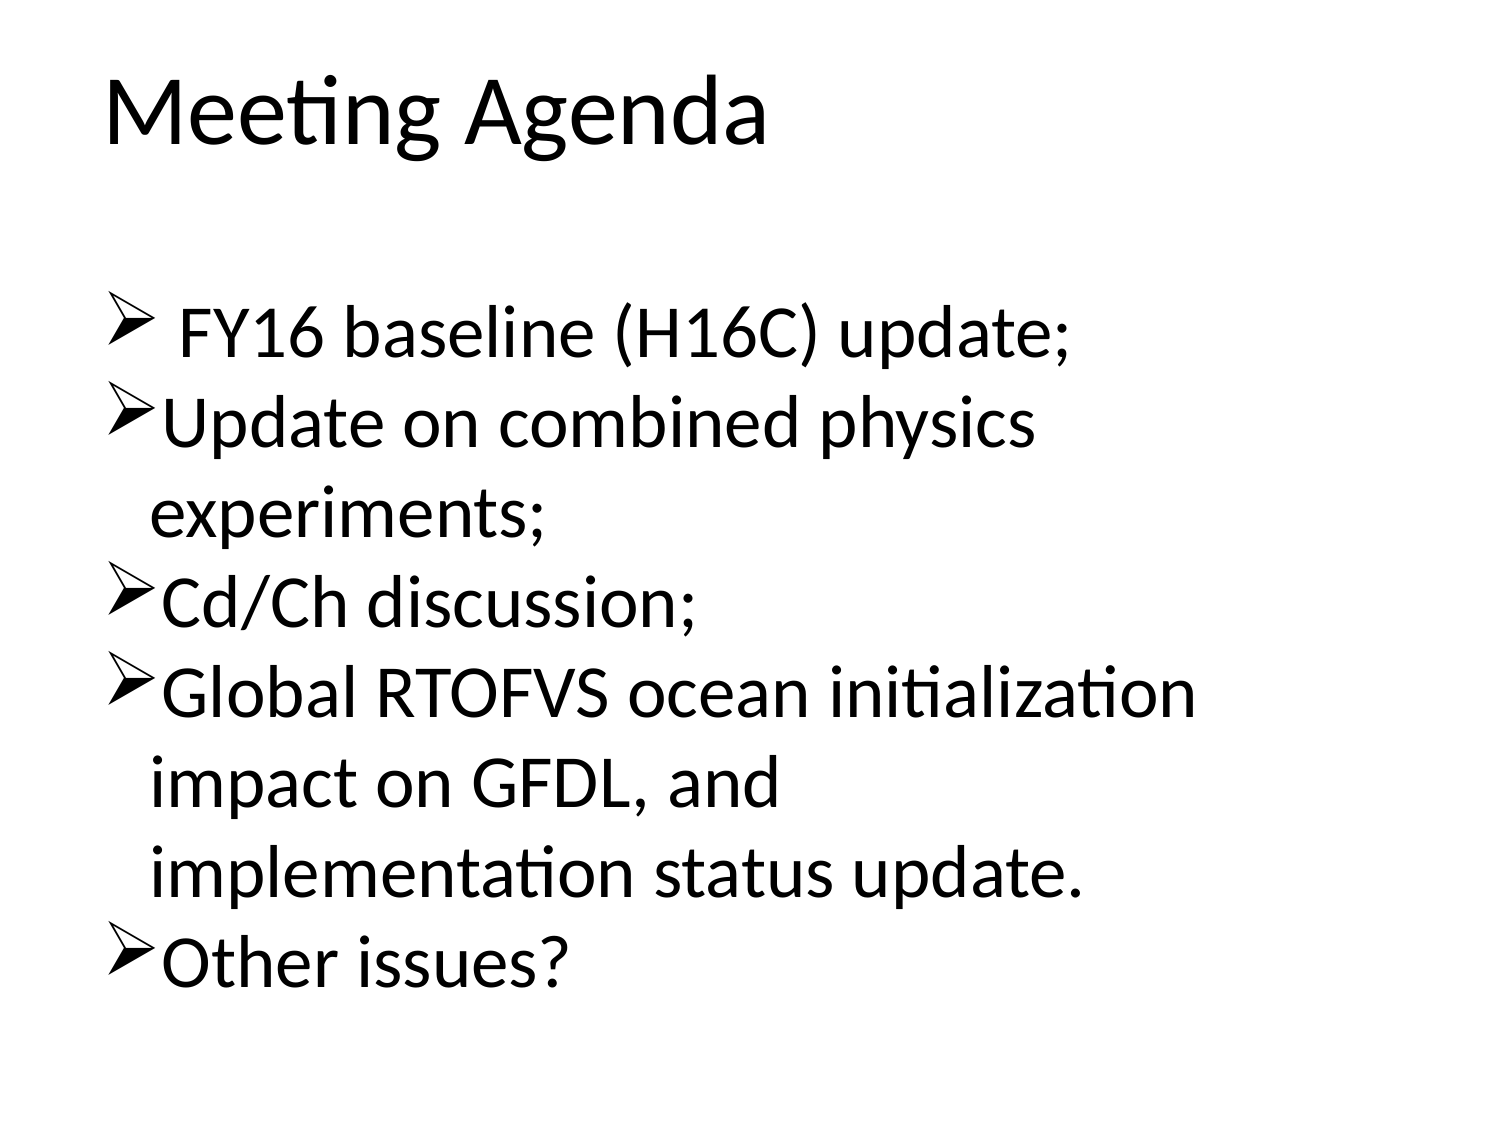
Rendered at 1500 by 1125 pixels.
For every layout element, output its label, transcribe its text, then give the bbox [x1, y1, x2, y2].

text_box FY16 baseline (H16C) update; Update on combined physics experiments; Cd/Ch discussion; Global RTOFVS ocean initialization impact on GFDL, and implementation status update. Other issues? [87, 274, 1300, 1010]
text_box Meeting Agenda [87, 37, 1438, 173]
